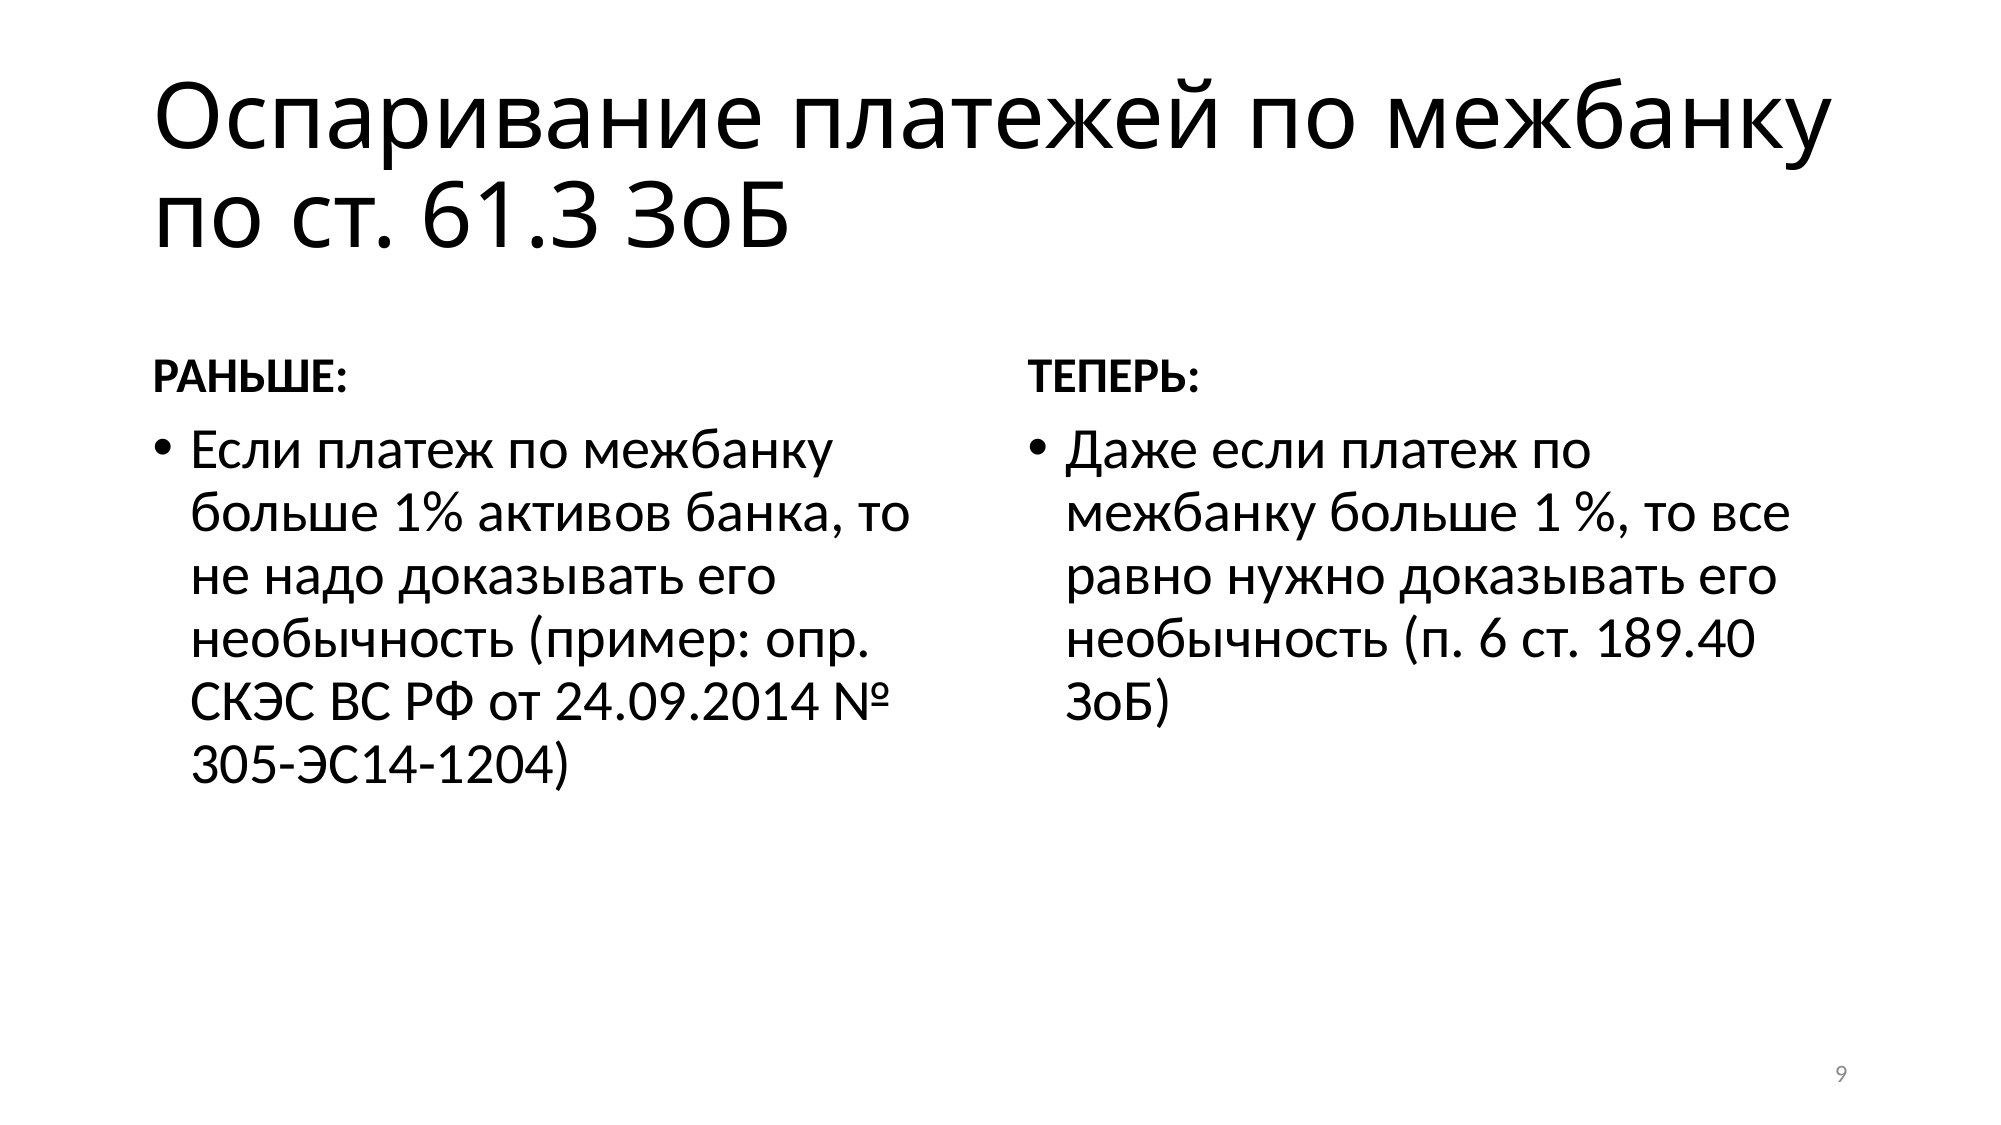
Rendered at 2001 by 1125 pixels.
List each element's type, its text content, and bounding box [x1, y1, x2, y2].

list Если платеж по межбанку больше 1% активов банка, то не надо доказывать его необычность (пример: опр. СКЭС ВС РФ от 24.09.2014 № 305-ЭС14-1204) [137, 410, 984, 1016]
list Даже если платеж по межбанку больше 1 %, то все равно нужно доказывать его необычность (п. 6 ст. 189.40 ЗоБ) [1012, 410, 1863, 1016]
list ТЕПЕРЬ: [1012, 275, 1863, 410]
slide_number 9 [1412, 1042, 1863, 1103]
list РАНЬШЕ: [137, 275, 984, 410]
title Оспаривание платежей по межбанку по ст. 61.3 ЗоБ [137, 59, 1863, 278]
